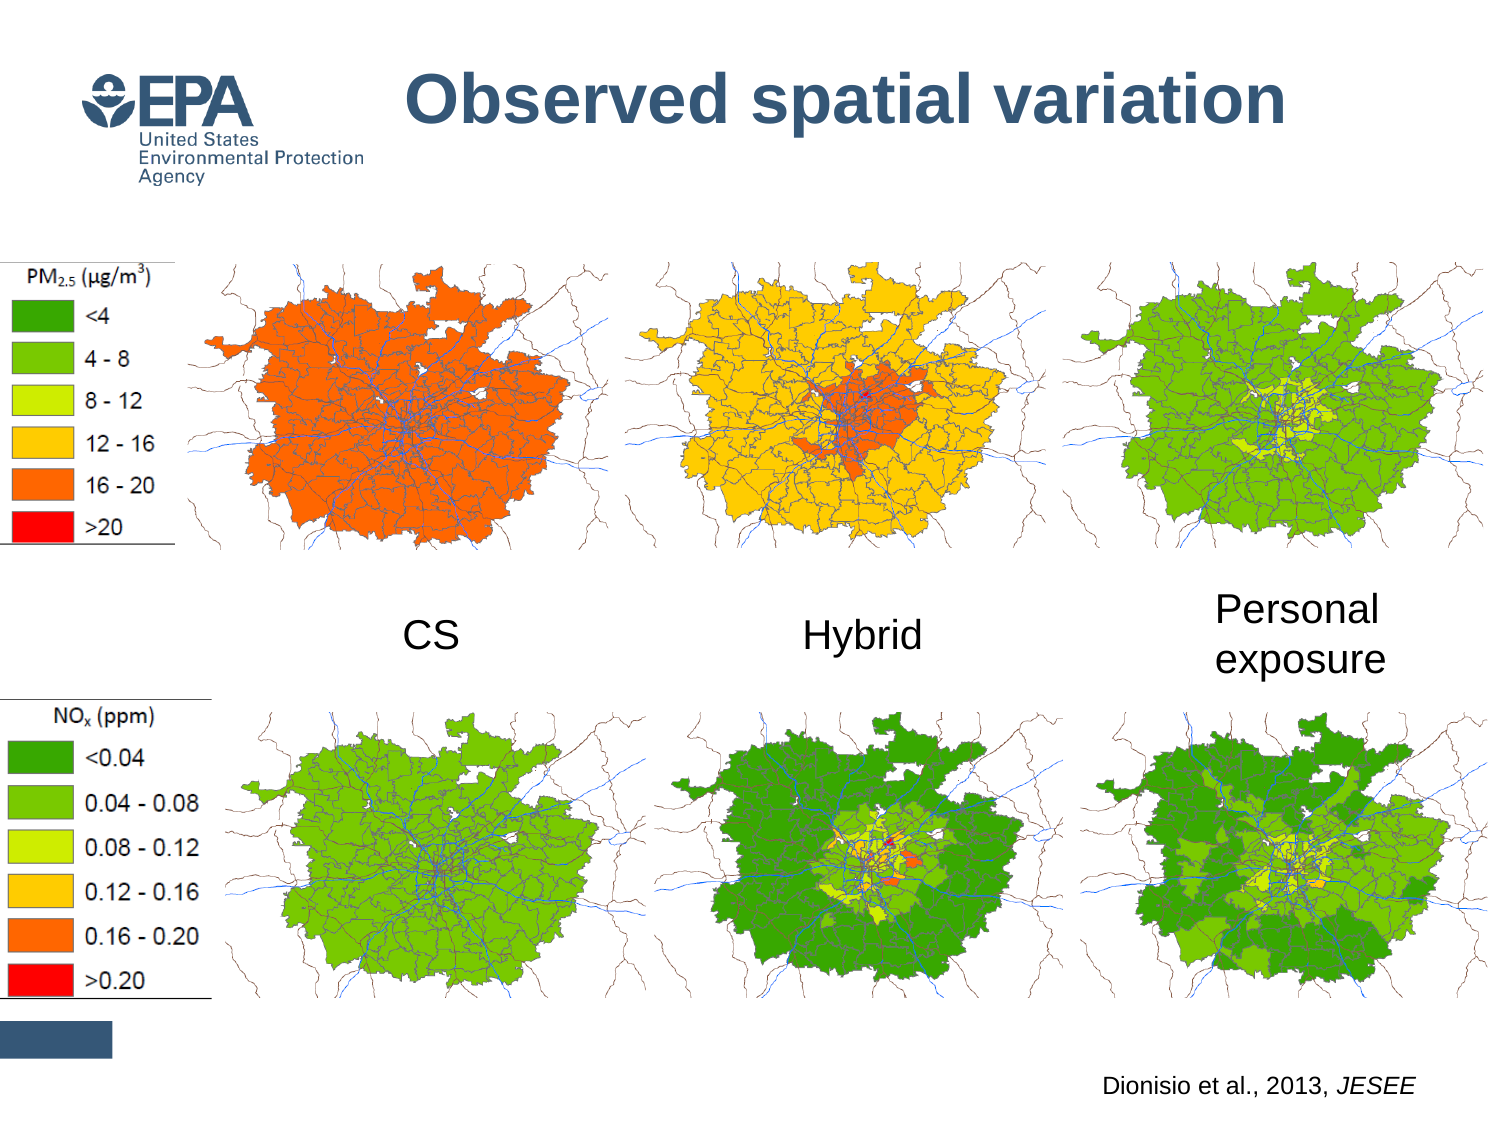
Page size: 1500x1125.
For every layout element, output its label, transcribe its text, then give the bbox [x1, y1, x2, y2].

text_box Hybrid [787, 600, 963, 665]
picture [624, 262, 1046, 548]
picture [0, 262, 176, 546]
picture [1080, 712, 1488, 998]
text_box Personal exposure [1199, 574, 1425, 690]
picture [187, 264, 609, 551]
picture [82, 74, 363, 186]
picture [1062, 262, 1484, 548]
title Observed spatial variation [390, 45, 1425, 233]
text_box Dionisio et al., 2013, JESEE [1087, 1062, 1500, 1108]
text_box CS [387, 600, 563, 665]
picture [653, 712, 1076, 998]
picture [224, 712, 646, 998]
picture [0, 699, 212, 1001]
